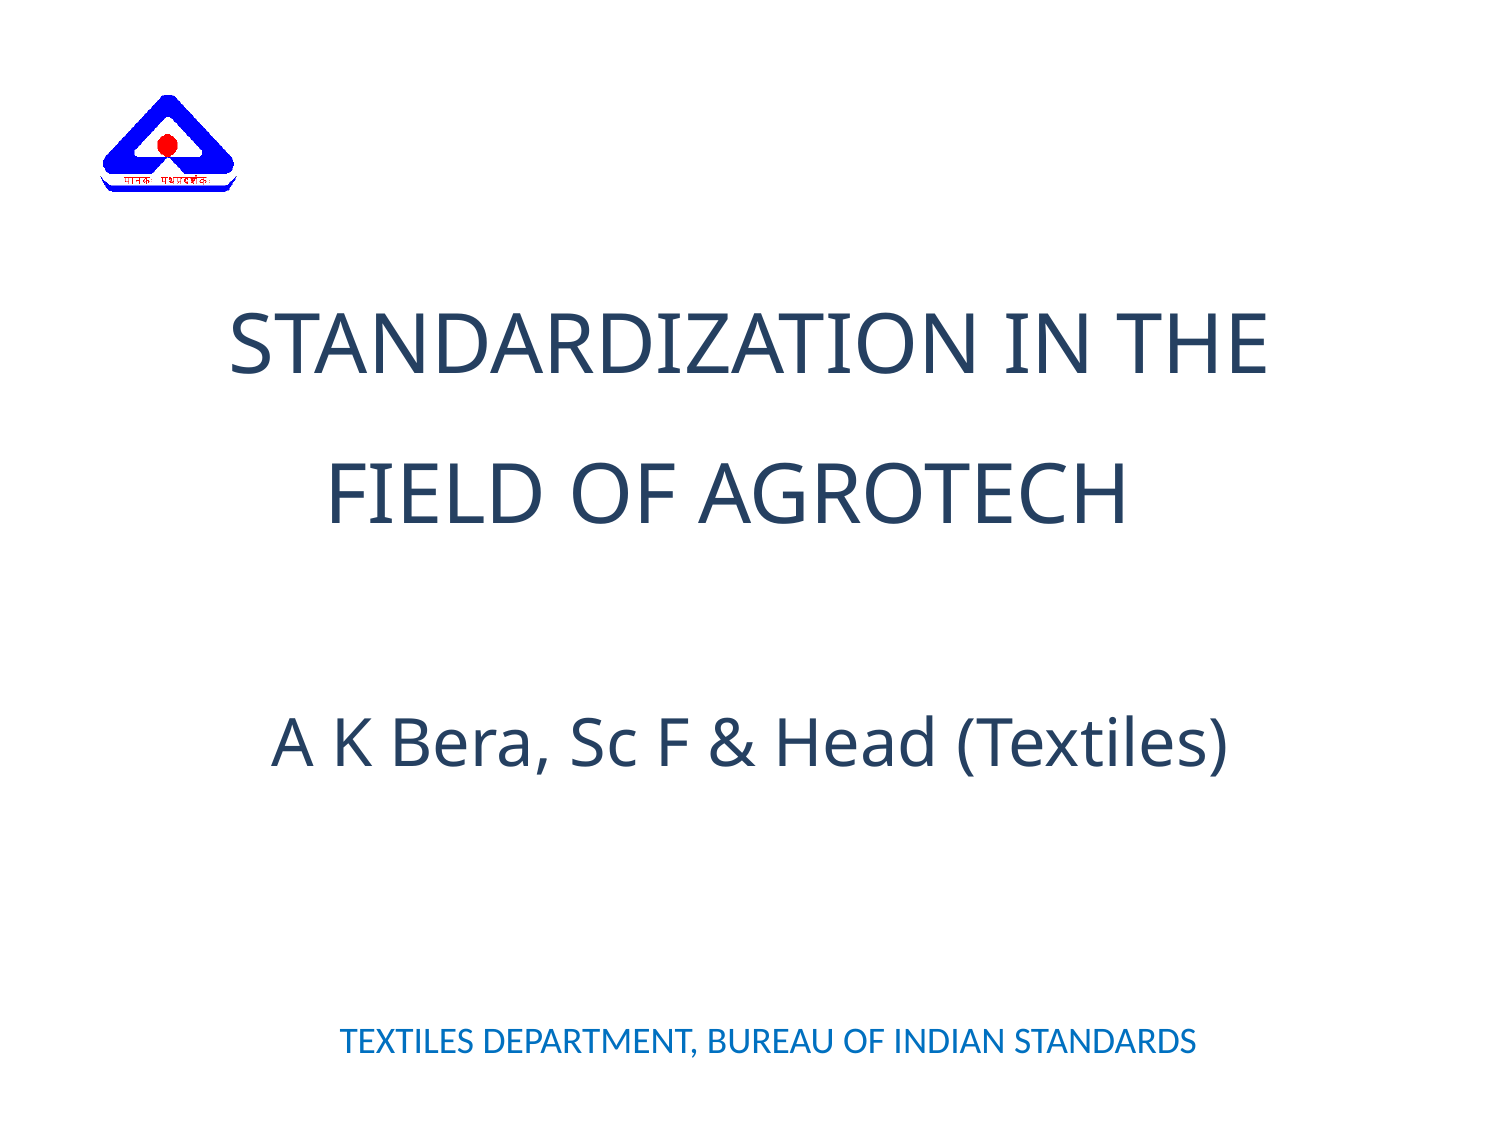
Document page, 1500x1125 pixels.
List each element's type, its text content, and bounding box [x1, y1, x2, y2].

picture [99, 87, 240, 223]
title STANDARDIZATION IN THE FIELD OF AGROTECH A K Bera, Sc F & Head (Textiles) [112, 212, 1388, 888]
subtitle [225, 637, 1275, 975]
footer TEXTILES DEPARTMENT, BUREAU OF INDIAN STANDARDS [212, 975, 1325, 1103]
